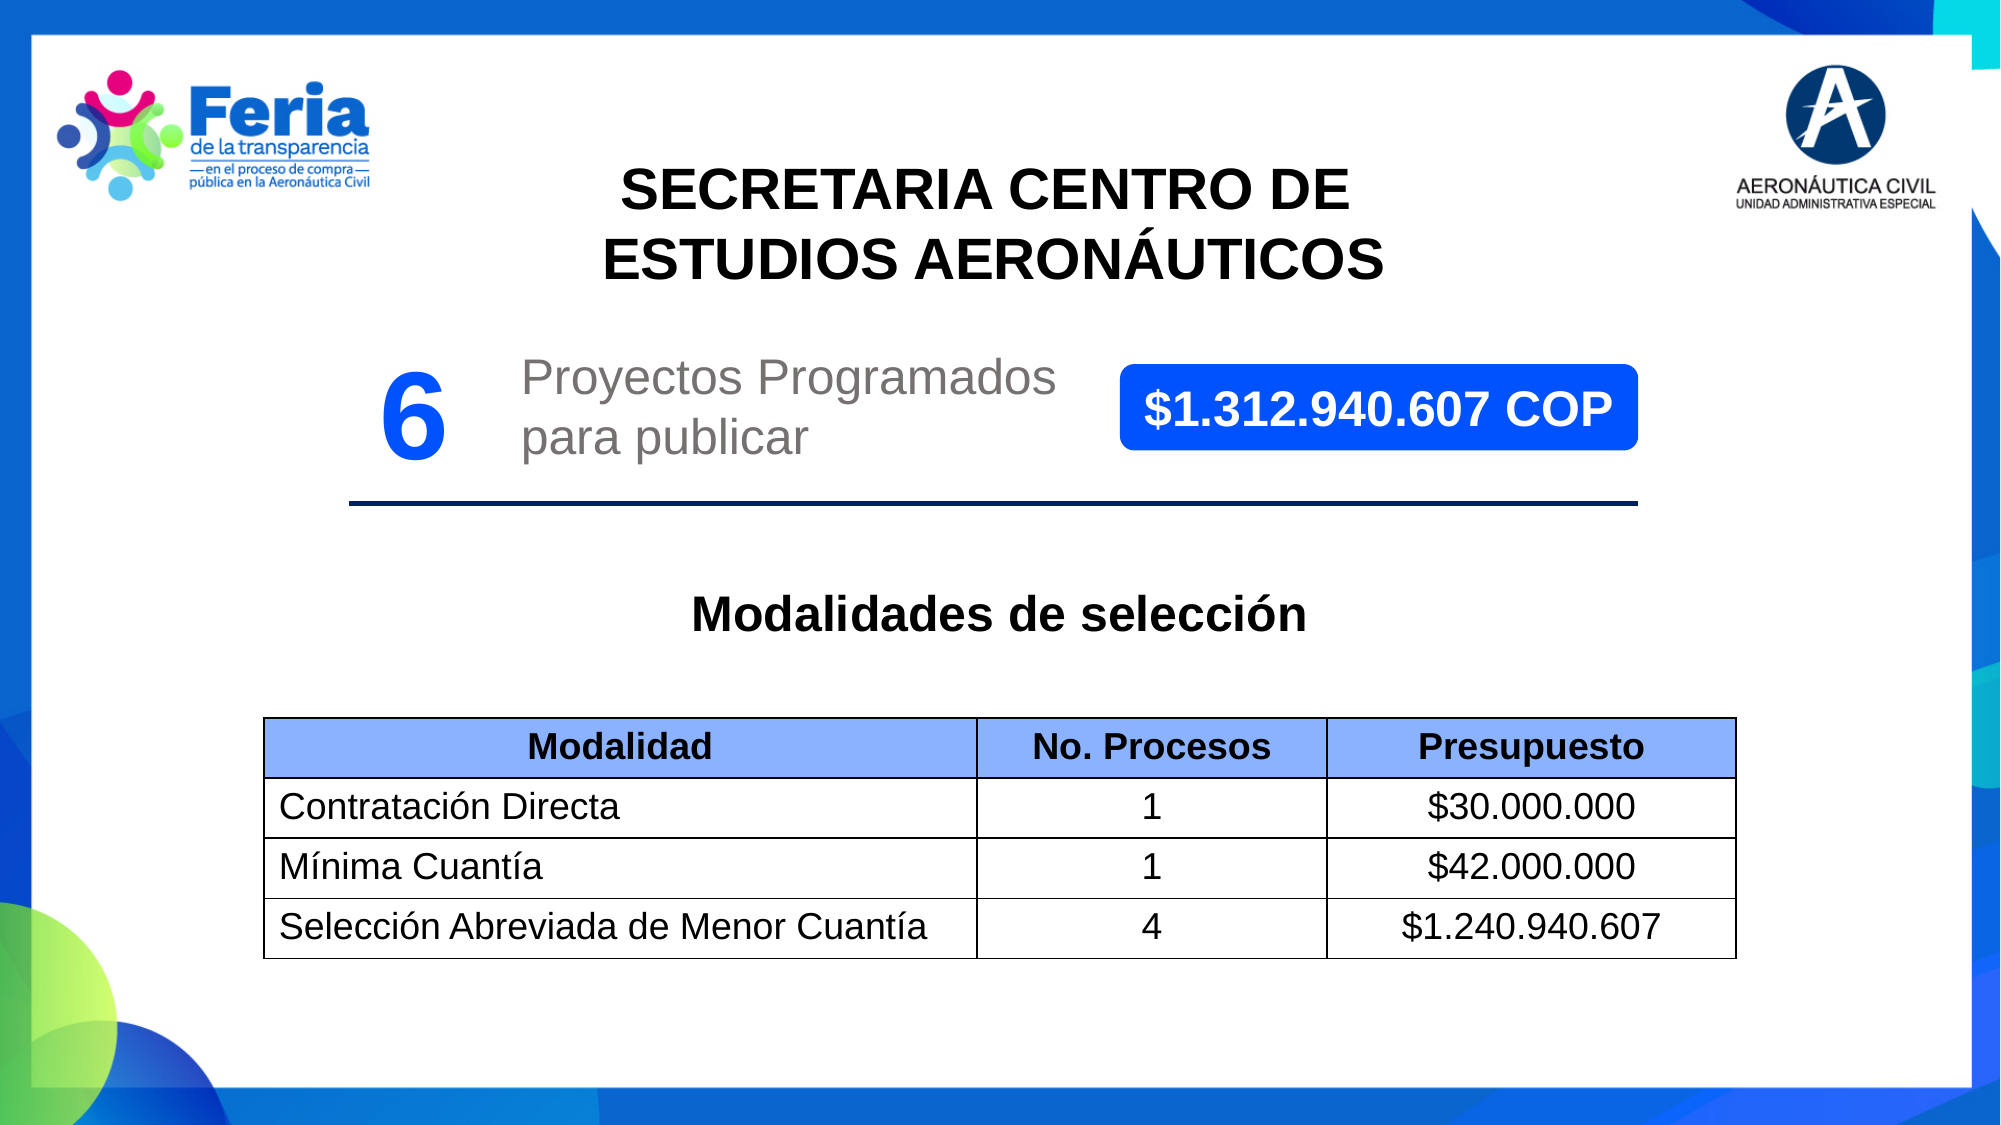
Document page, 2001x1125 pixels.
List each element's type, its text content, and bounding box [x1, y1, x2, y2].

table_cell Selección Abreviada de Menor Cuantía [265, 899, 976, 958]
table_header No. Procesos [978, 719, 1326, 777]
table_cell Contratación Directa [265, 779, 976, 837]
text_box SECRETARIA CENTRO DE ESTUDIOS AERONÁUTICOS [191, 143, 1797, 369]
table_cell 1 [978, 839, 1326, 898]
text_box [1121, 445, 1637, 452]
table_cell Mínima Cuantía [265, 839, 976, 898]
table_header Modalidad [265, 719, 976, 777]
table_header Presupuesto [1328, 719, 1735, 777]
table_cell 1 [978, 779, 1326, 837]
text_box 6 [329, 327, 506, 493]
text_box $1.312.940.607 COP [1119, 369, 1639, 445]
table_cell $42.000.000 [1328, 839, 1735, 898]
table_cell $1.240.940.607 [1328, 899, 1735, 958]
table_cell 4 [978, 899, 1326, 958]
text_box Modalidades de selección [651, 574, 1348, 650]
text_box Proyectos Programados para publicar [506, 337, 1120, 472]
picture [0, 0, 2001, 1125]
table_cell $30.000.000 [1328, 779, 1735, 837]
